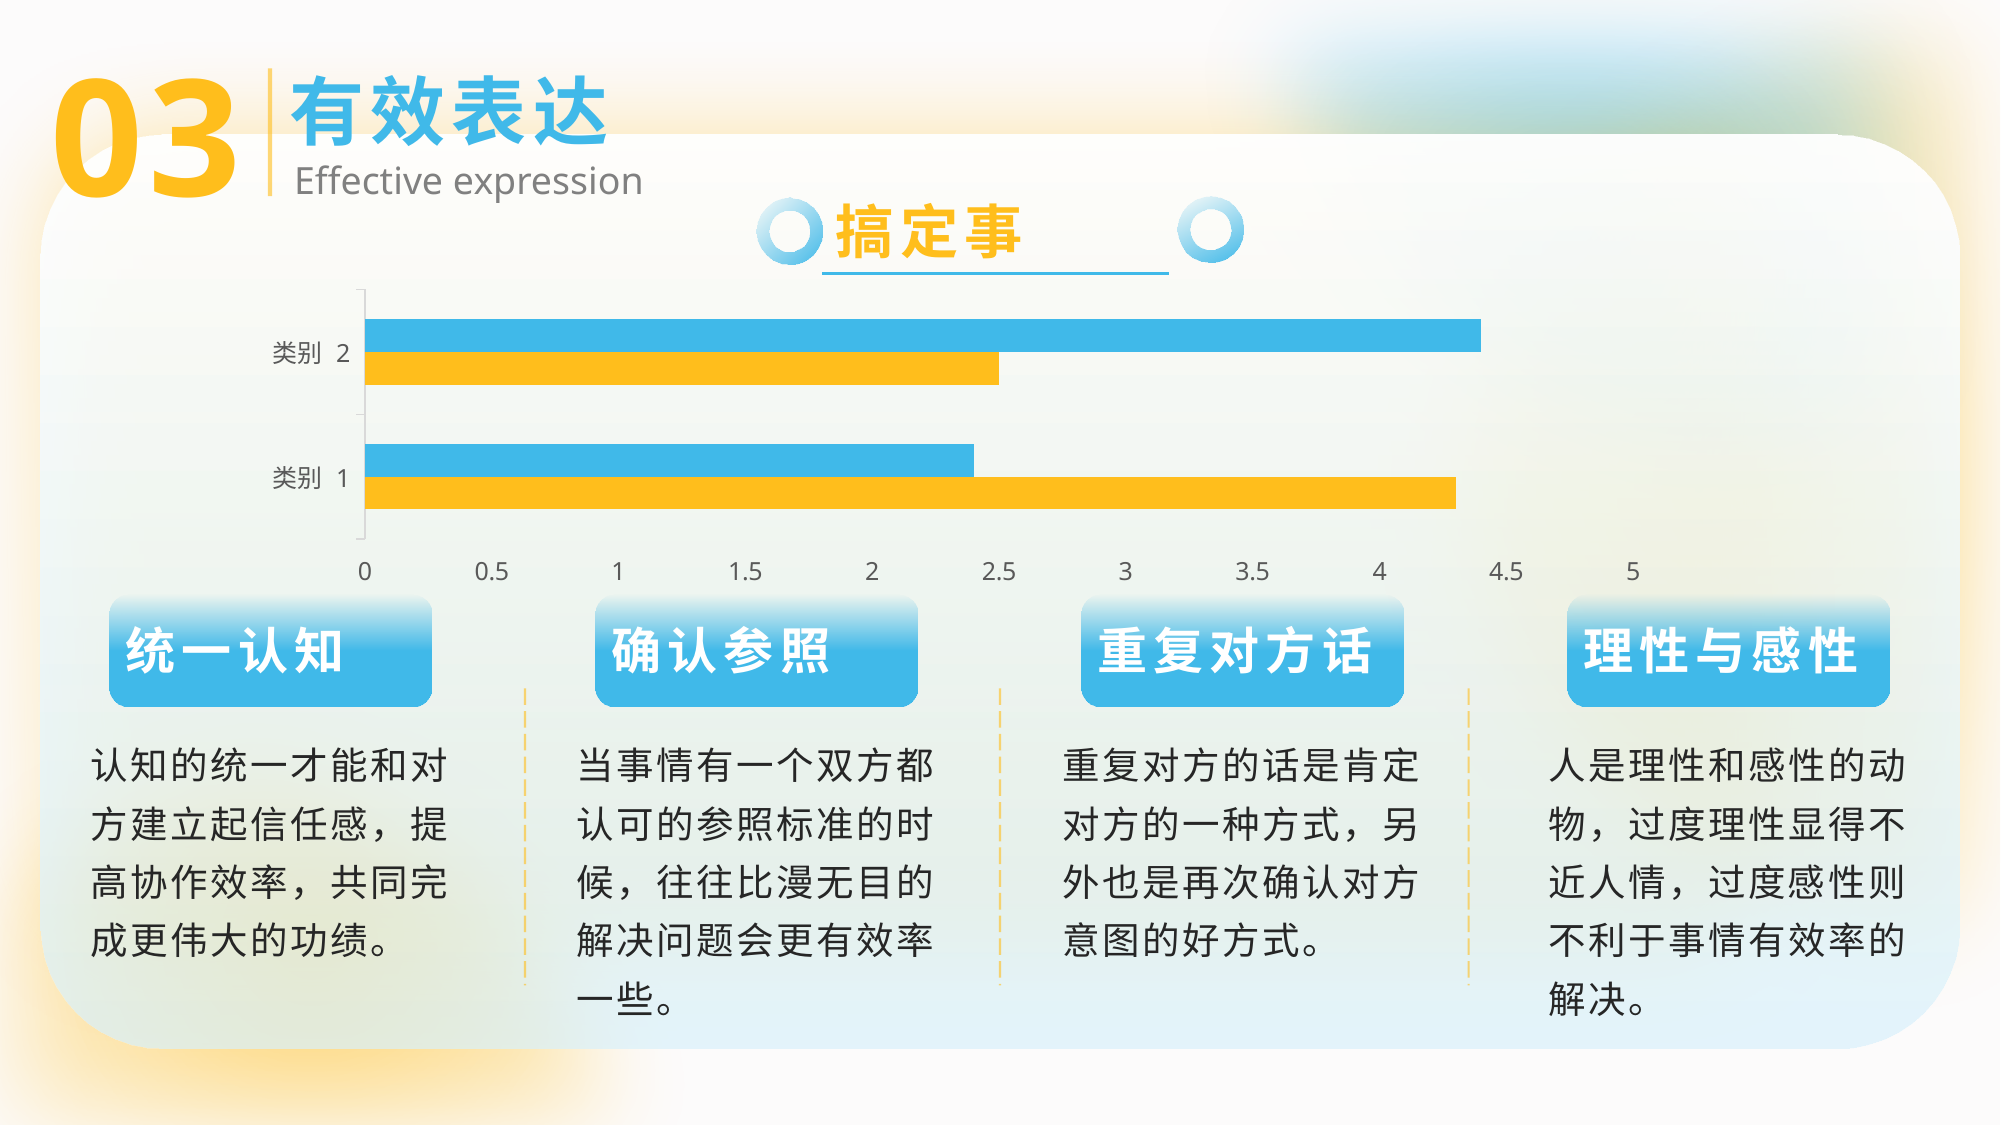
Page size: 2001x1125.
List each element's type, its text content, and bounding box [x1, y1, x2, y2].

text_box 人是理性和感性的动物，过度理性显得不近人情，过度感性则不利于事情有效率的解决。 [1533, 721, 1924, 1027]
text_box 当事情有一个双方都认可的参照标准的时候，往往比漫无目的解决问题会更有效率一些。 [561, 721, 953, 1027]
text_box 统一认知 [110, 612, 433, 689]
text_box [1080, 595, 1405, 708]
text_box 理性与感性 [1568, 612, 1891, 689]
text_box 确认参照 [596, 612, 919, 689]
text_box 搞定事 [821, 187, 1183, 274]
text_box 有效表达 [280, 56, 654, 149]
text_box [1176, 195, 1245, 264]
text_box 重复对方的话是肯定对方的一种方式，另外也是再次确认对方意图的好方式。 [1047, 721, 1438, 968]
text_box Effective expression [279, 149, 681, 210]
text_box [755, 196, 824, 266]
text_box 重复对方话 [1082, 612, 1405, 689]
text_box [594, 595, 919, 708]
text_box [108, 593, 433, 708]
text_box 03 [12, 26, 280, 236]
chart [243, 283, 1669, 595]
text_box 认知的统一才能和对方建立起信任感，提高协作效率，共同完成更伟大的功绩。 [76, 721, 467, 1027]
text_box [1565, 593, 1891, 708]
